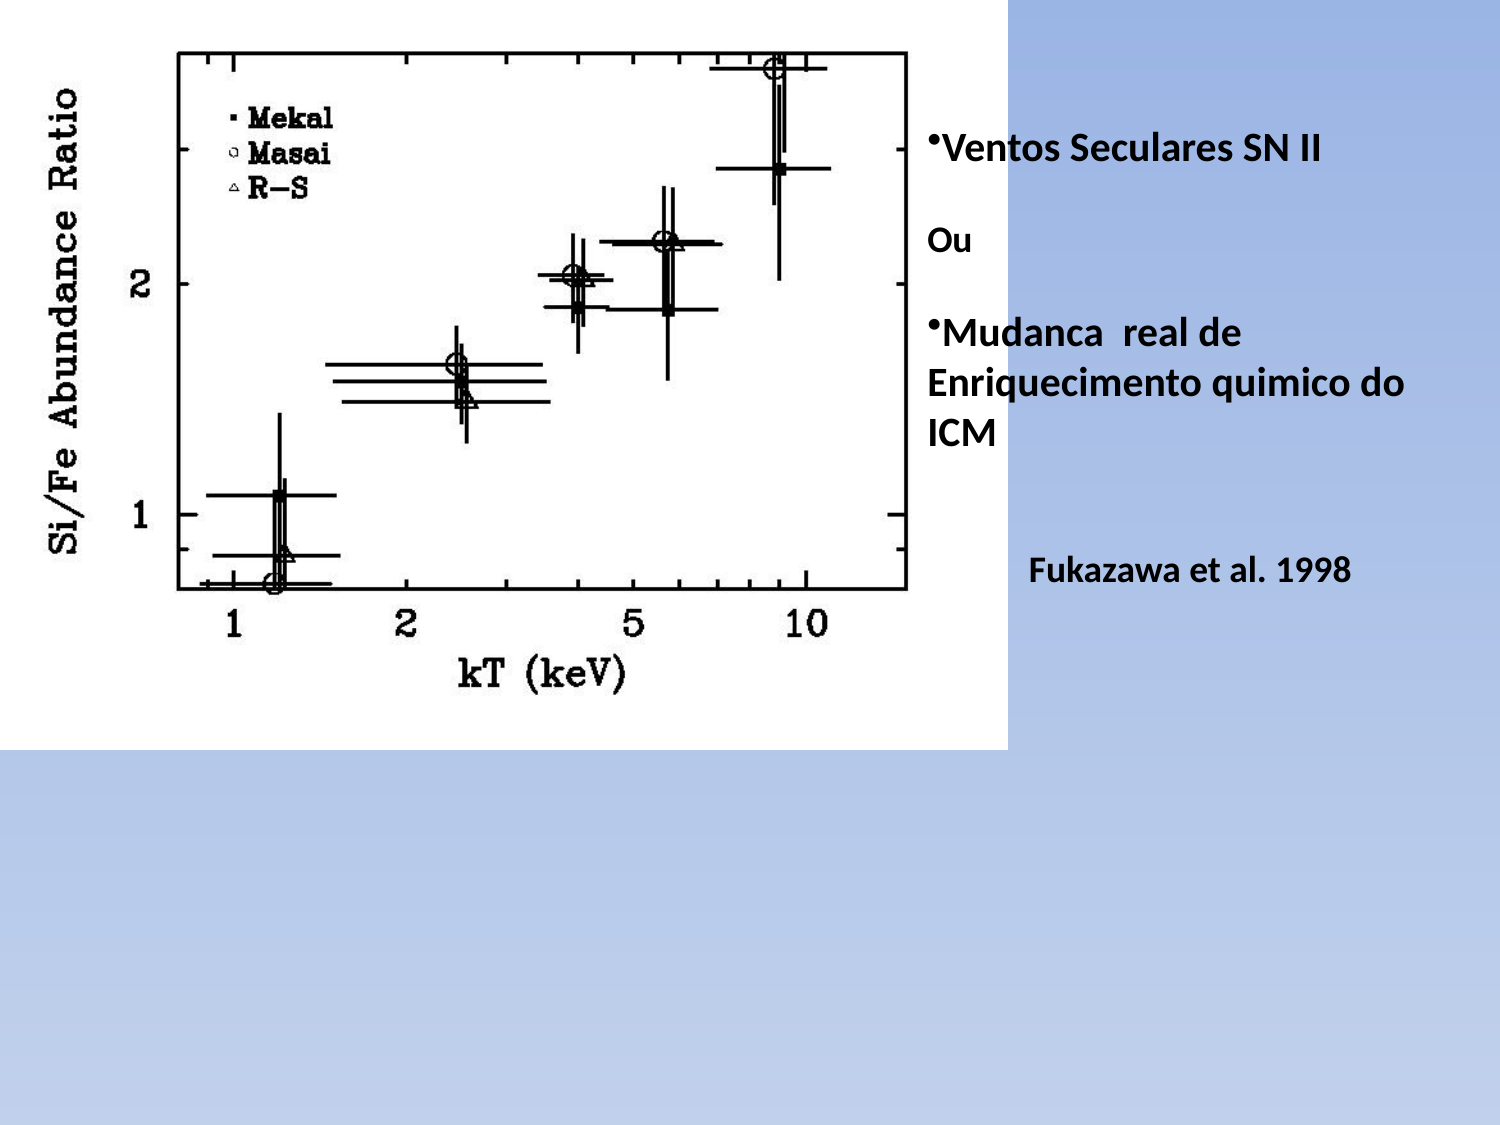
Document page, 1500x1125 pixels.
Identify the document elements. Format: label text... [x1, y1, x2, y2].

text_box Ventos Seculares SN II Ou Mudanca real de Enriquecimento quimico do ICM [1011, 112, 1450, 513]
picture [0, 0, 1008, 751]
text_box Fukazawa et al. 1998 [1014, 537, 1367, 598]
